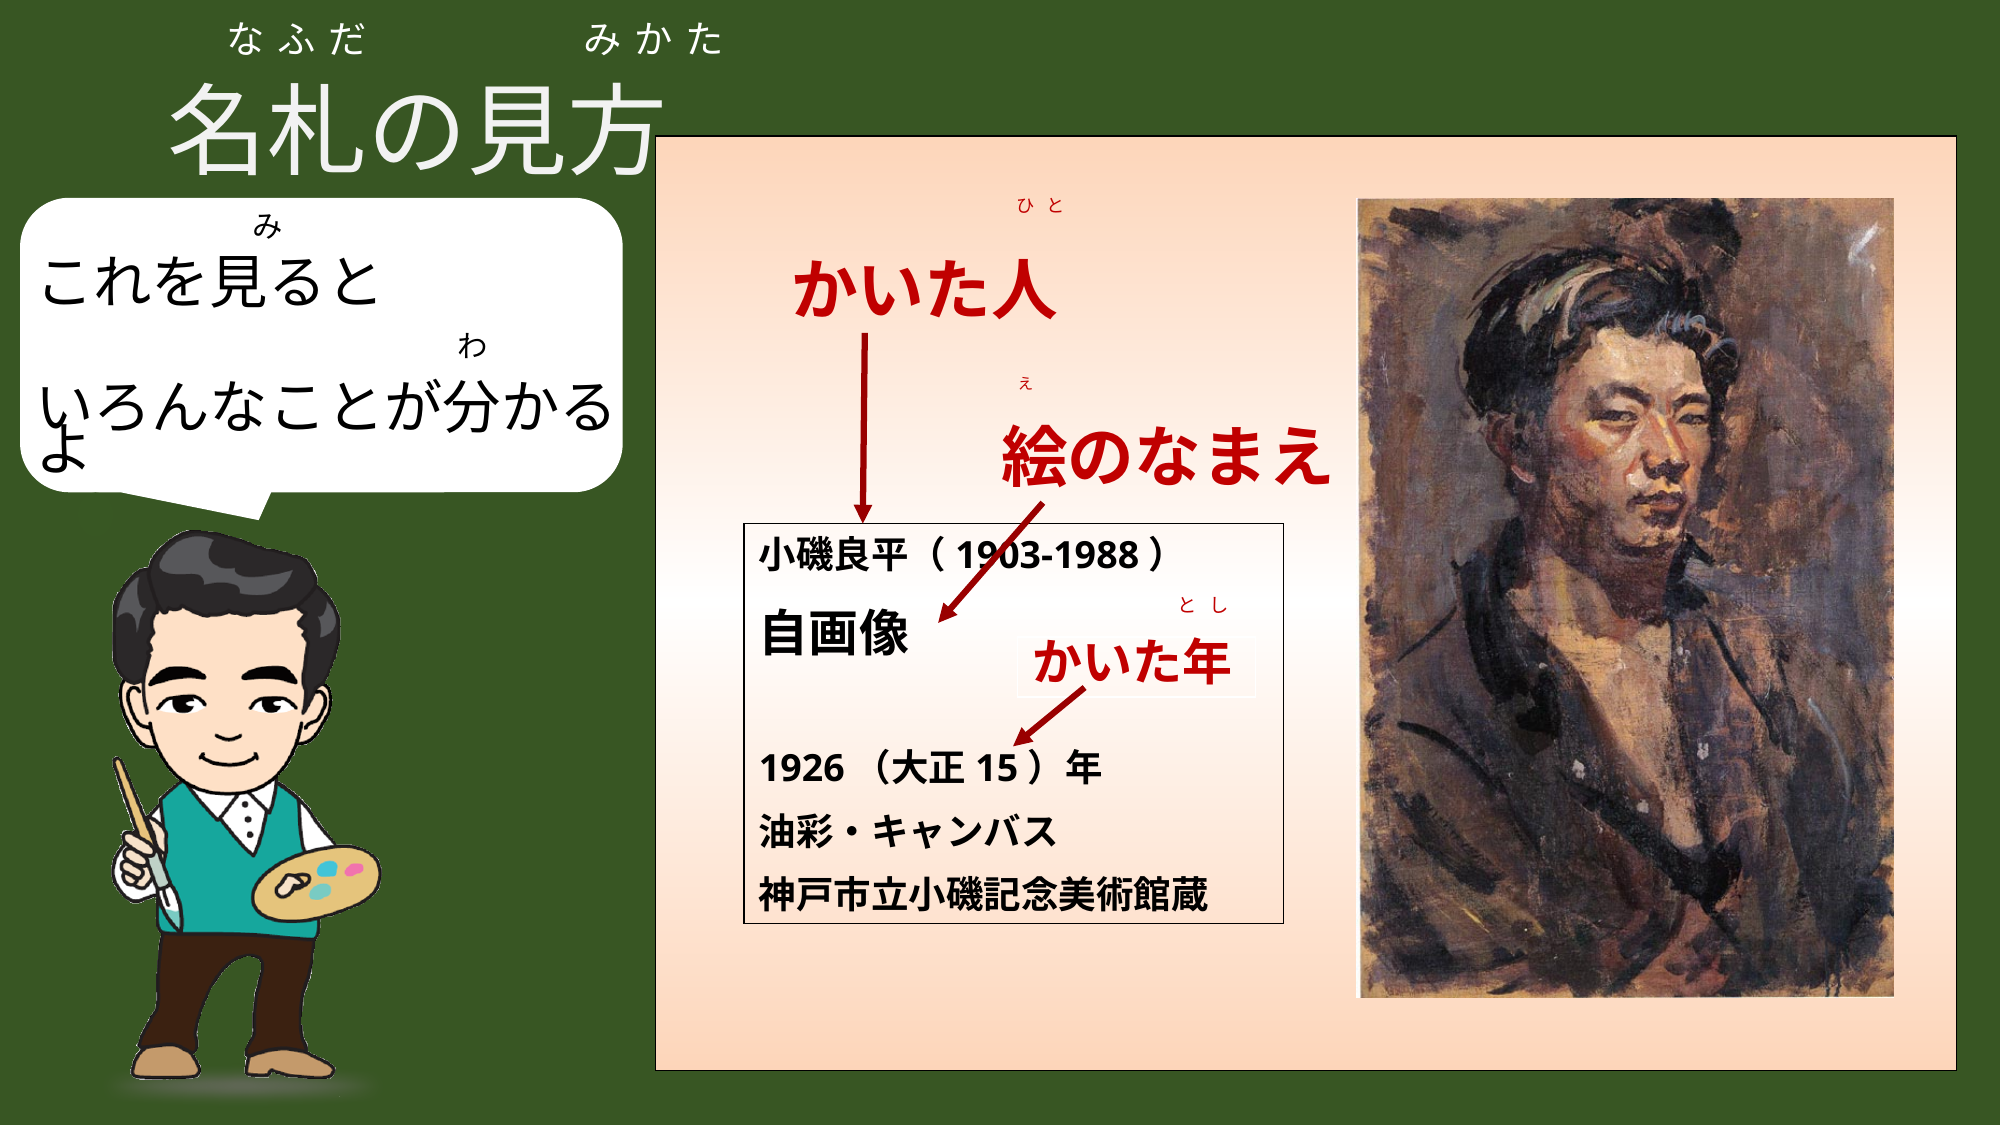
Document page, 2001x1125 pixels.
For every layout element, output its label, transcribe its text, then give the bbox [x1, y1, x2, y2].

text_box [26, 492, 459, 1108]
text_box とし [1131, 587, 1283, 672]
text_box かいた人 [776, 240, 1093, 336]
text_box [1013, 687, 1085, 747]
text_box [856, 336, 870, 524]
text_box [655, 135, 1957, 1071]
text_box [938, 502, 1043, 623]
text_box [19, 227, 23, 453]
text_box え [1002, 368, 1117, 432]
text_box み [23, 204, 338, 286]
picture [1356, 198, 1894, 998]
text_box 絵のなまえ [986, 406, 1356, 502]
text_box なふだ みかた [109, 12, 865, 112]
text_box [43, 196, 624, 265]
text_box ひと [970, 169, 1128, 264]
text_box わ [229, 324, 543, 406]
text_box 小磯良平（1903-1988） 自画像 1926（大正15）年 油彩・キャンバス 神戸市立小磯記念美術館蔵 [744, 523, 1284, 924]
title 名札の見方 [152, 39, 1878, 231]
text_box かいた年 [1017, 636, 1256, 697]
text_box これを見ると いろんなことが分かるよ [20, 265, 654, 506]
